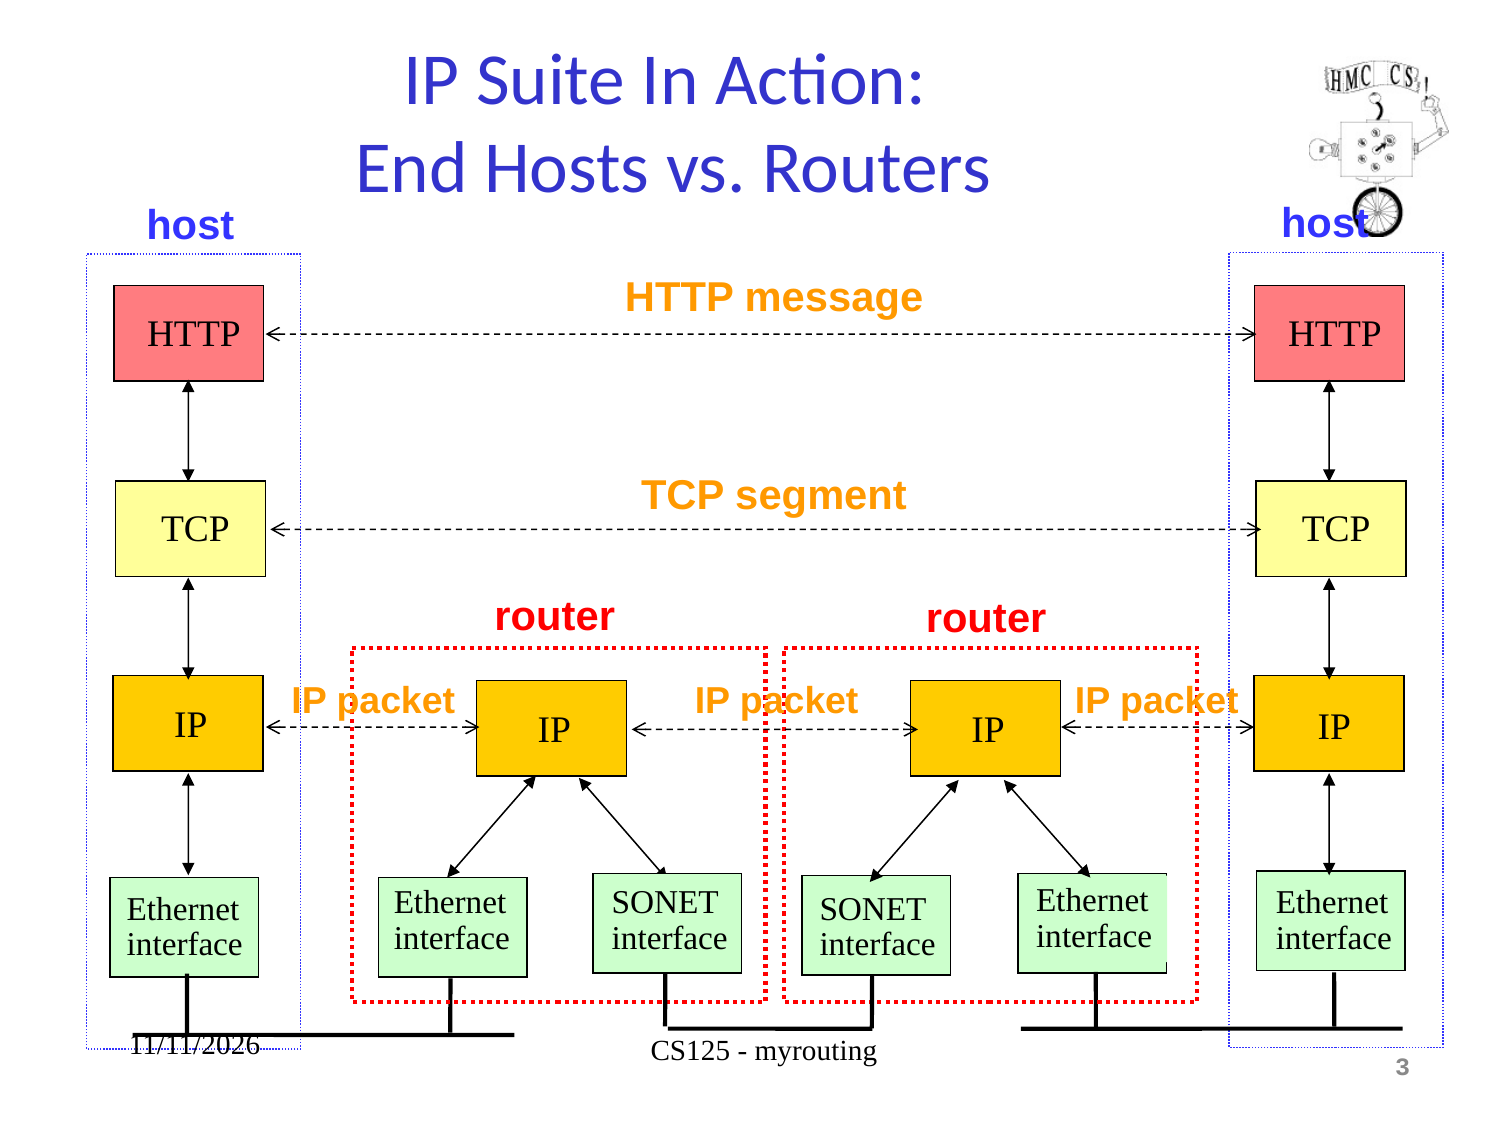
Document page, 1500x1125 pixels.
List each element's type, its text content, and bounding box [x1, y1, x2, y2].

text_box [86, 253, 301, 1050]
text_box [631, 722, 652, 737]
text_box IP packet [680, 668, 874, 729]
slide_number 3 [1074, 1042, 1426, 1103]
text_box [783, 647, 1198, 1003]
text_box host [1266, 188, 1385, 253]
text_box host [131, 190, 250, 256]
text_box [270, 522, 290, 537]
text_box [910, 680, 1061, 777]
text_box [265, 326, 285, 342]
text_box IP packet [1060, 668, 1254, 729]
text_box TCP segment [626, 460, 922, 525]
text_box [112, 675, 264, 772]
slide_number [113, 1017, 427, 1093]
text_box HTTP message [610, 262, 939, 328]
text_box [1241, 522, 1262, 537]
title IP Suite In Action: End Hosts vs. Routers [85, 23, 1262, 216]
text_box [1017, 873, 1169, 974]
text_box [1229, 252, 1443, 1048]
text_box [476, 680, 627, 777]
text_box [351, 647, 766, 1003]
text_box router [911, 583, 1062, 649]
text_box router [479, 581, 631, 647]
footer CS125 - myrouting [526, 1023, 1002, 1099]
picture [1309, 56, 1449, 237]
text_box [1237, 326, 1257, 342]
text_box IP packet [276, 668, 471, 729]
